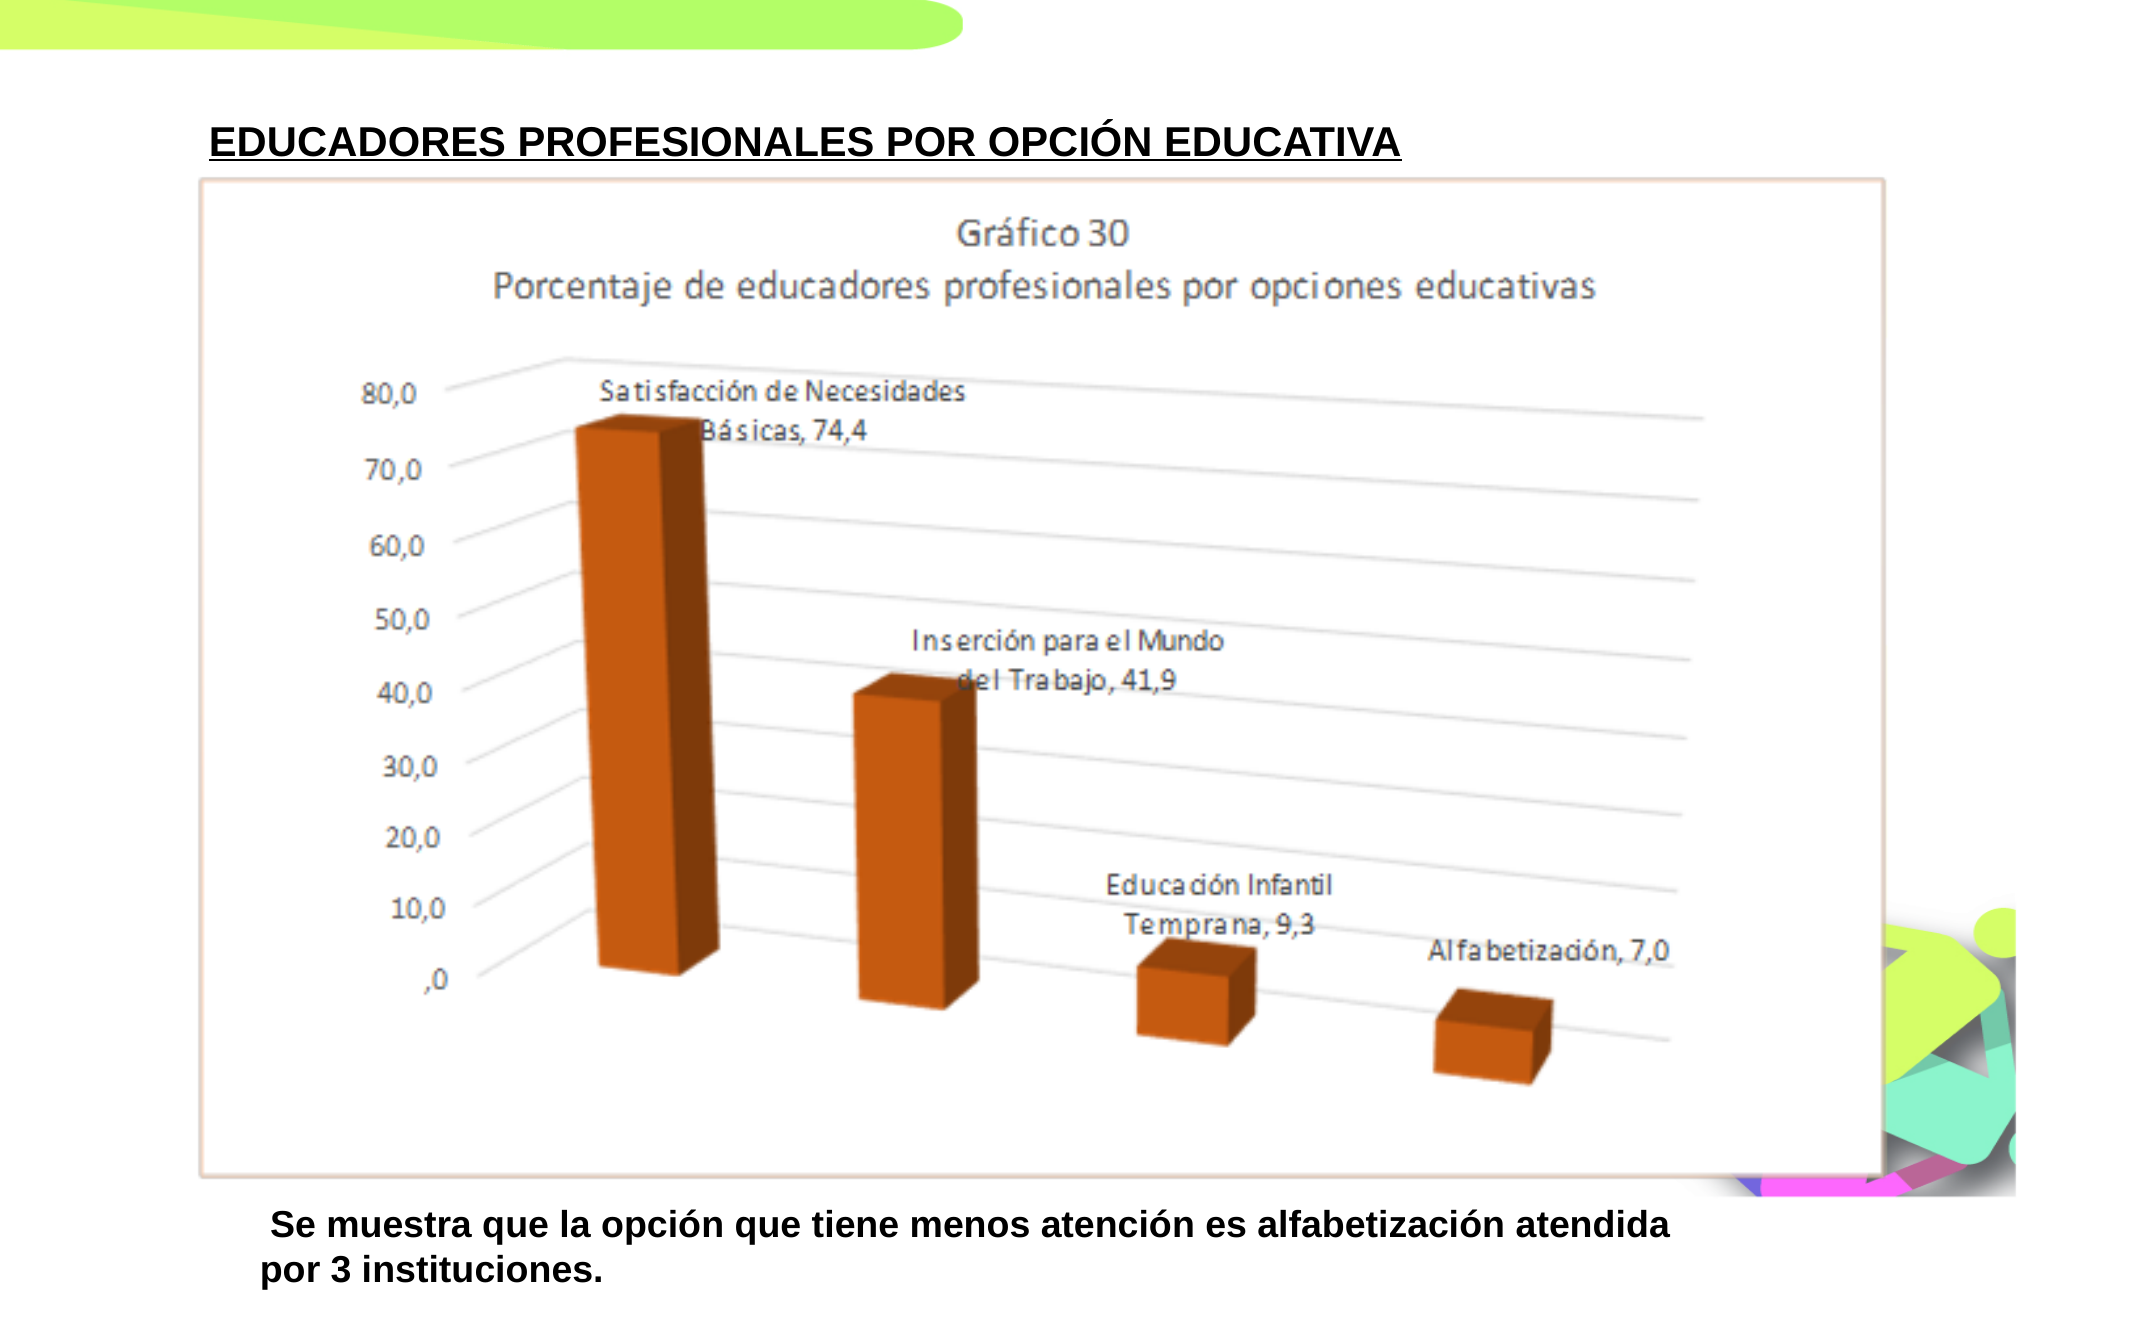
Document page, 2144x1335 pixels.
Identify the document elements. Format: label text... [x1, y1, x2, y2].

picture [189, 167, 1903, 1195]
text_box Se muestra que la opción que tiene menos atención es alfabetización atendida por 3 instituciones. [245, 1203, 1734, 1297]
text_box EDUCADORES PROFESIONALES POR OPCIÓN EDUCATIVA [194, 107, 1497, 166]
